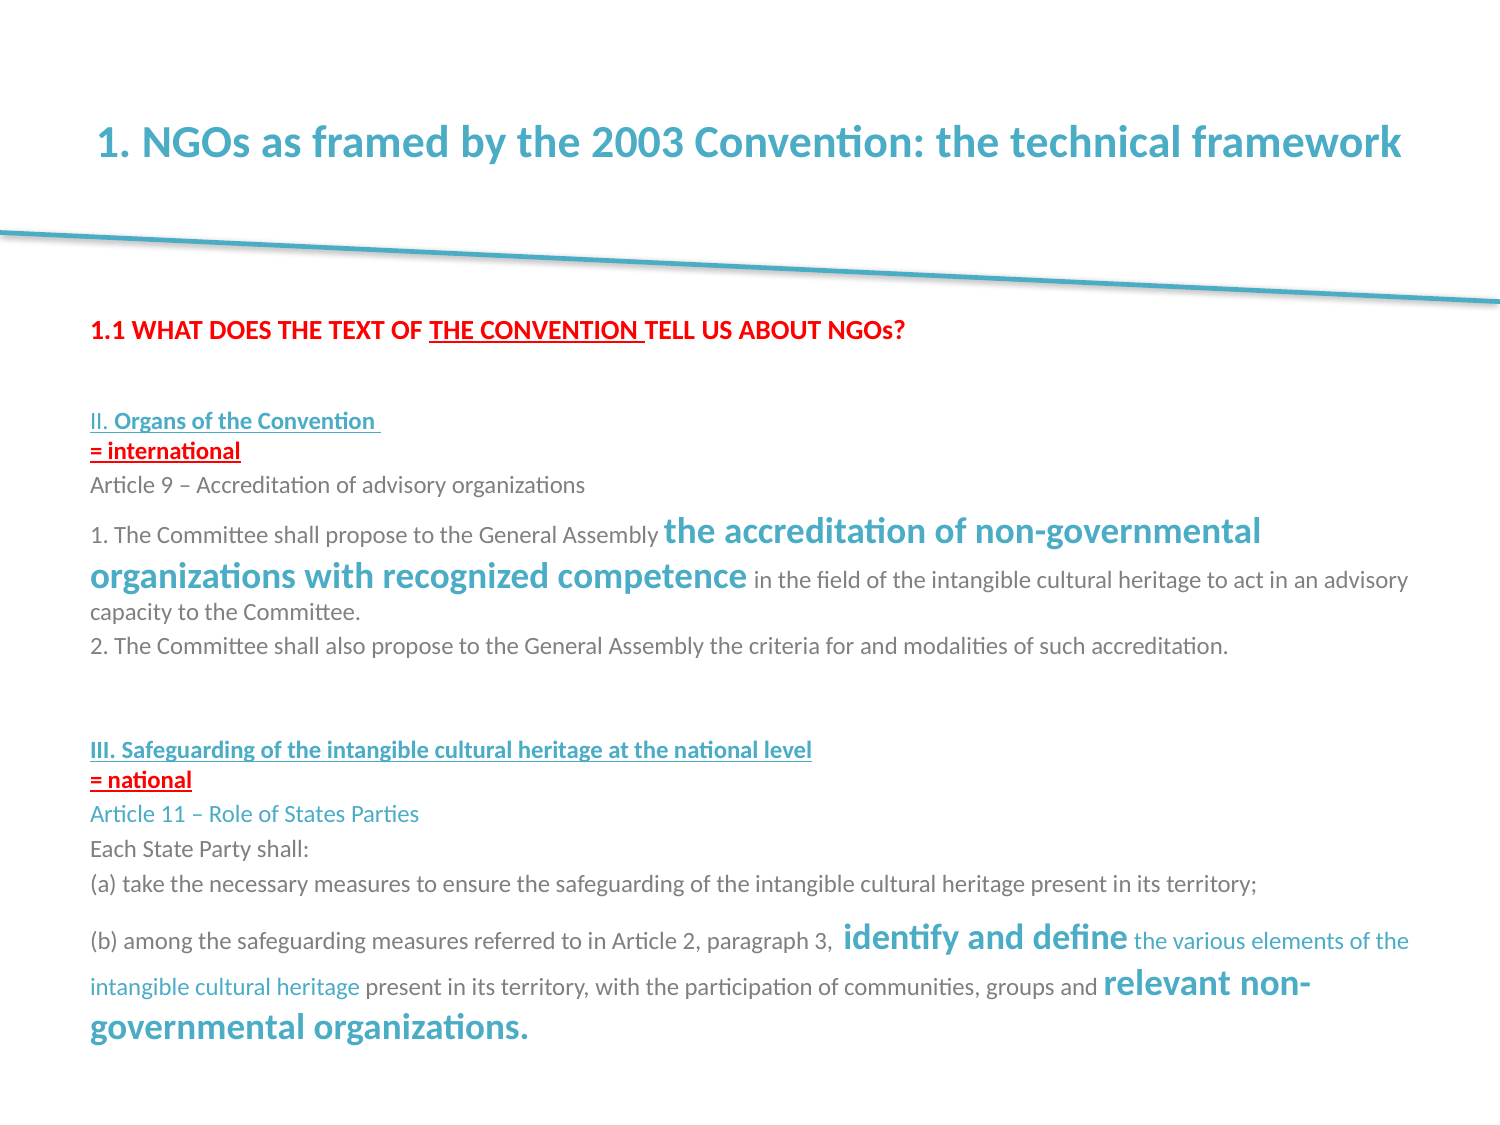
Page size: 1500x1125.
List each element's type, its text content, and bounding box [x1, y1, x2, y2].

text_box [0, 232, 1500, 302]
list 1.1 WHAT DOES THE TEXT OF THE CONVENTION TELL US ABOUT NGOs? II. Organs of the Convention = international Article 9 – Accreditation of advisory organizations 1. The Committee shall propose to the General Assembly the accreditation of non-governmental organizations with recognized competence in the field of the intangible cultural heritage to act in an advisory capacity to the Committee. 2. The Committee shall also propose to the General Assembly the criteria for and modalities of such accreditation. III. Safeguarding of the intangible cultural heritage at the national level = national Article 11 – Role of States Parties Each State Party shall: (a) take the necessary measures to ensure the safeguarding of the intangible cultural heritage present in its territory; (b) among the safeguarding measures referred to in Article 2, paragraph 3, identify and define the various elements of the intangible cultural heritage present in its territory, with the participation of communities, groups and relevant non-governmental organizations. [75, 311, 1425, 1077]
title 1. NGOs as framed by the 2003 Convention: the technical framework [75, 45, 1425, 230]
